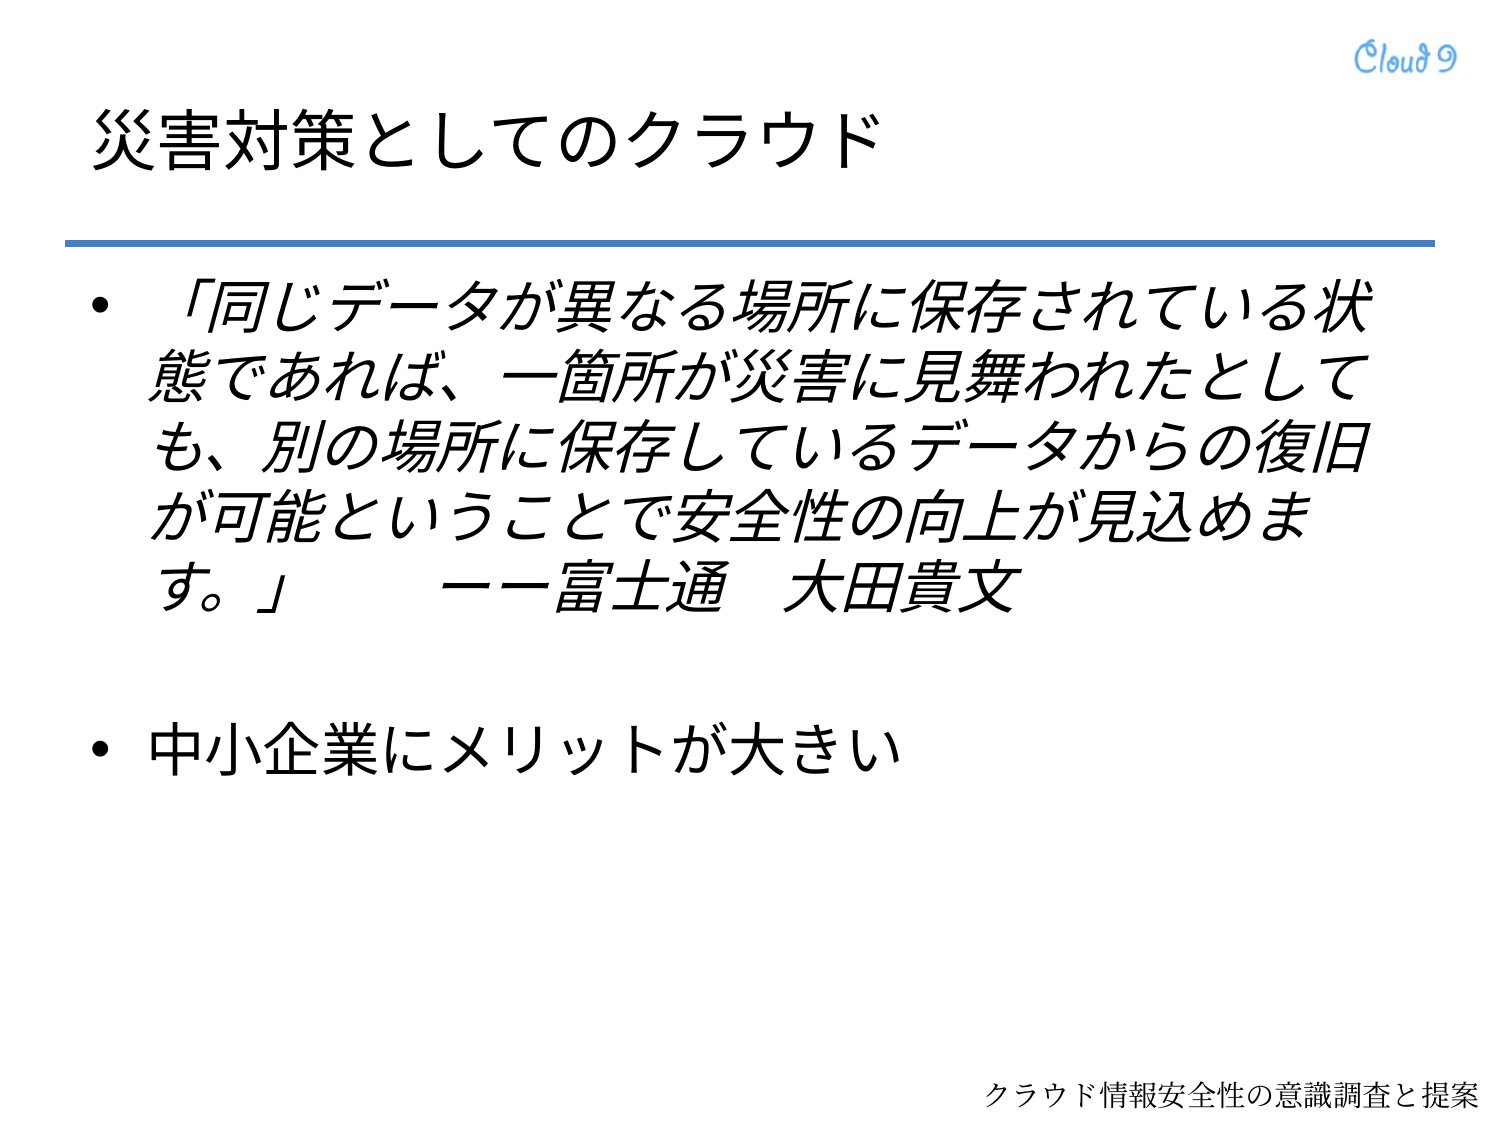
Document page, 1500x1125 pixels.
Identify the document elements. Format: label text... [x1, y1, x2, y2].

list 「同じデータが異なる場所に保存されている状態であれば、一箇所が災害に見舞われたとしても、別の場所に保存しているデータからの復旧が可能ということで安全性の向上が見込めます。」 ーー富士通 大田貴文 中小企業にメリットが大きい [75, 262, 1425, 1005]
title 災害対策としてのクラウド [75, 45, 1425, 233]
text_box クラウド情報安全性の意識調査と提案 [950, 1070, 1495, 1120]
picture [1352, 33, 1459, 79]
